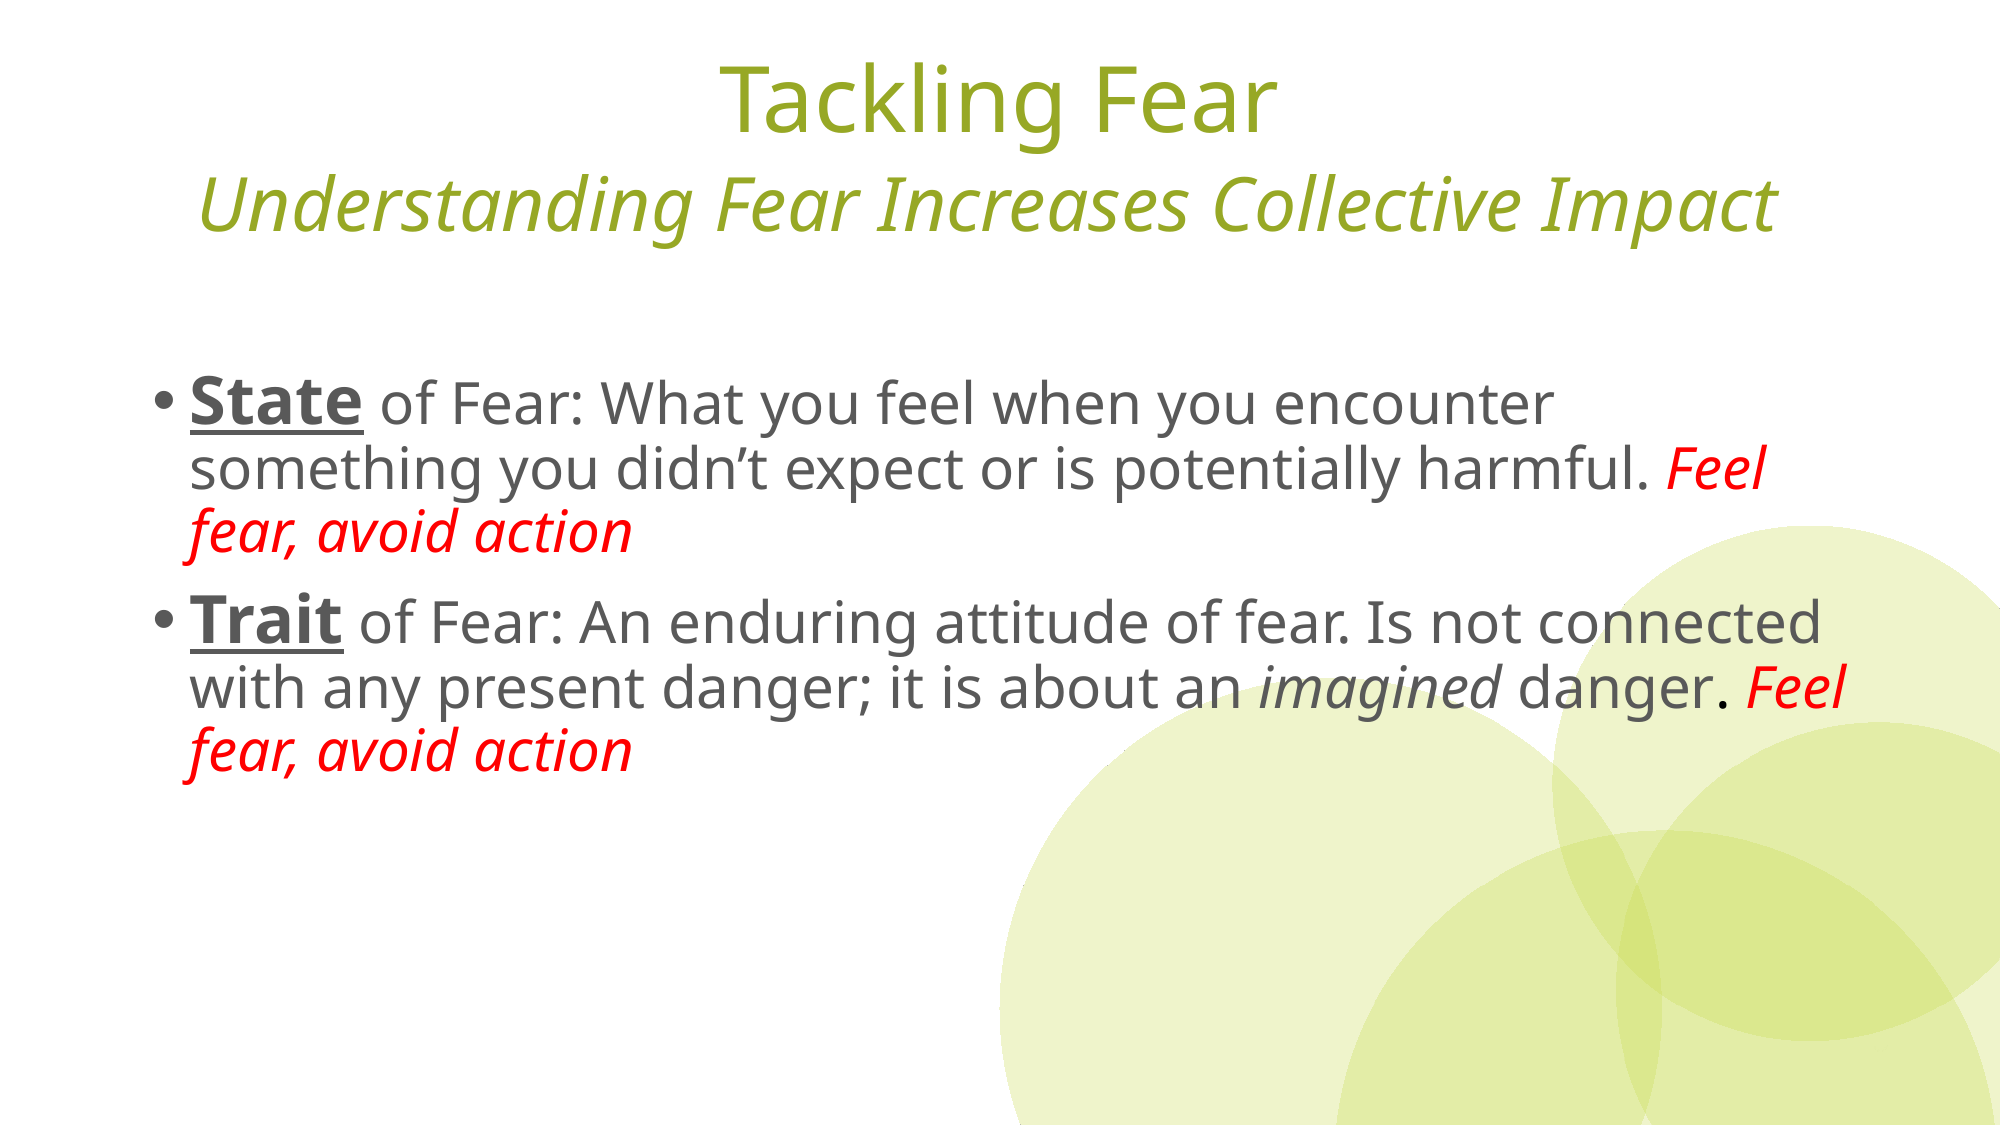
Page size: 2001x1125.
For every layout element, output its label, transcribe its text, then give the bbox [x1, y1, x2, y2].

list State of Fear: What you feel when you encounter something you didn’t expect or is potentially harmful. Feel fear, avoid action Experience danger, feel fear Trait of Fear: An enduring attitude of fear. Is not connected with any present danger; it is about an imagined danger. Feel fear, avoid action altogether [137, 359, 1863, 1074]
title Tackling Fear Understanding Fear Increases Collective Impact [137, 43, 1863, 261]
picture [999, 526, 2000, 1125]
